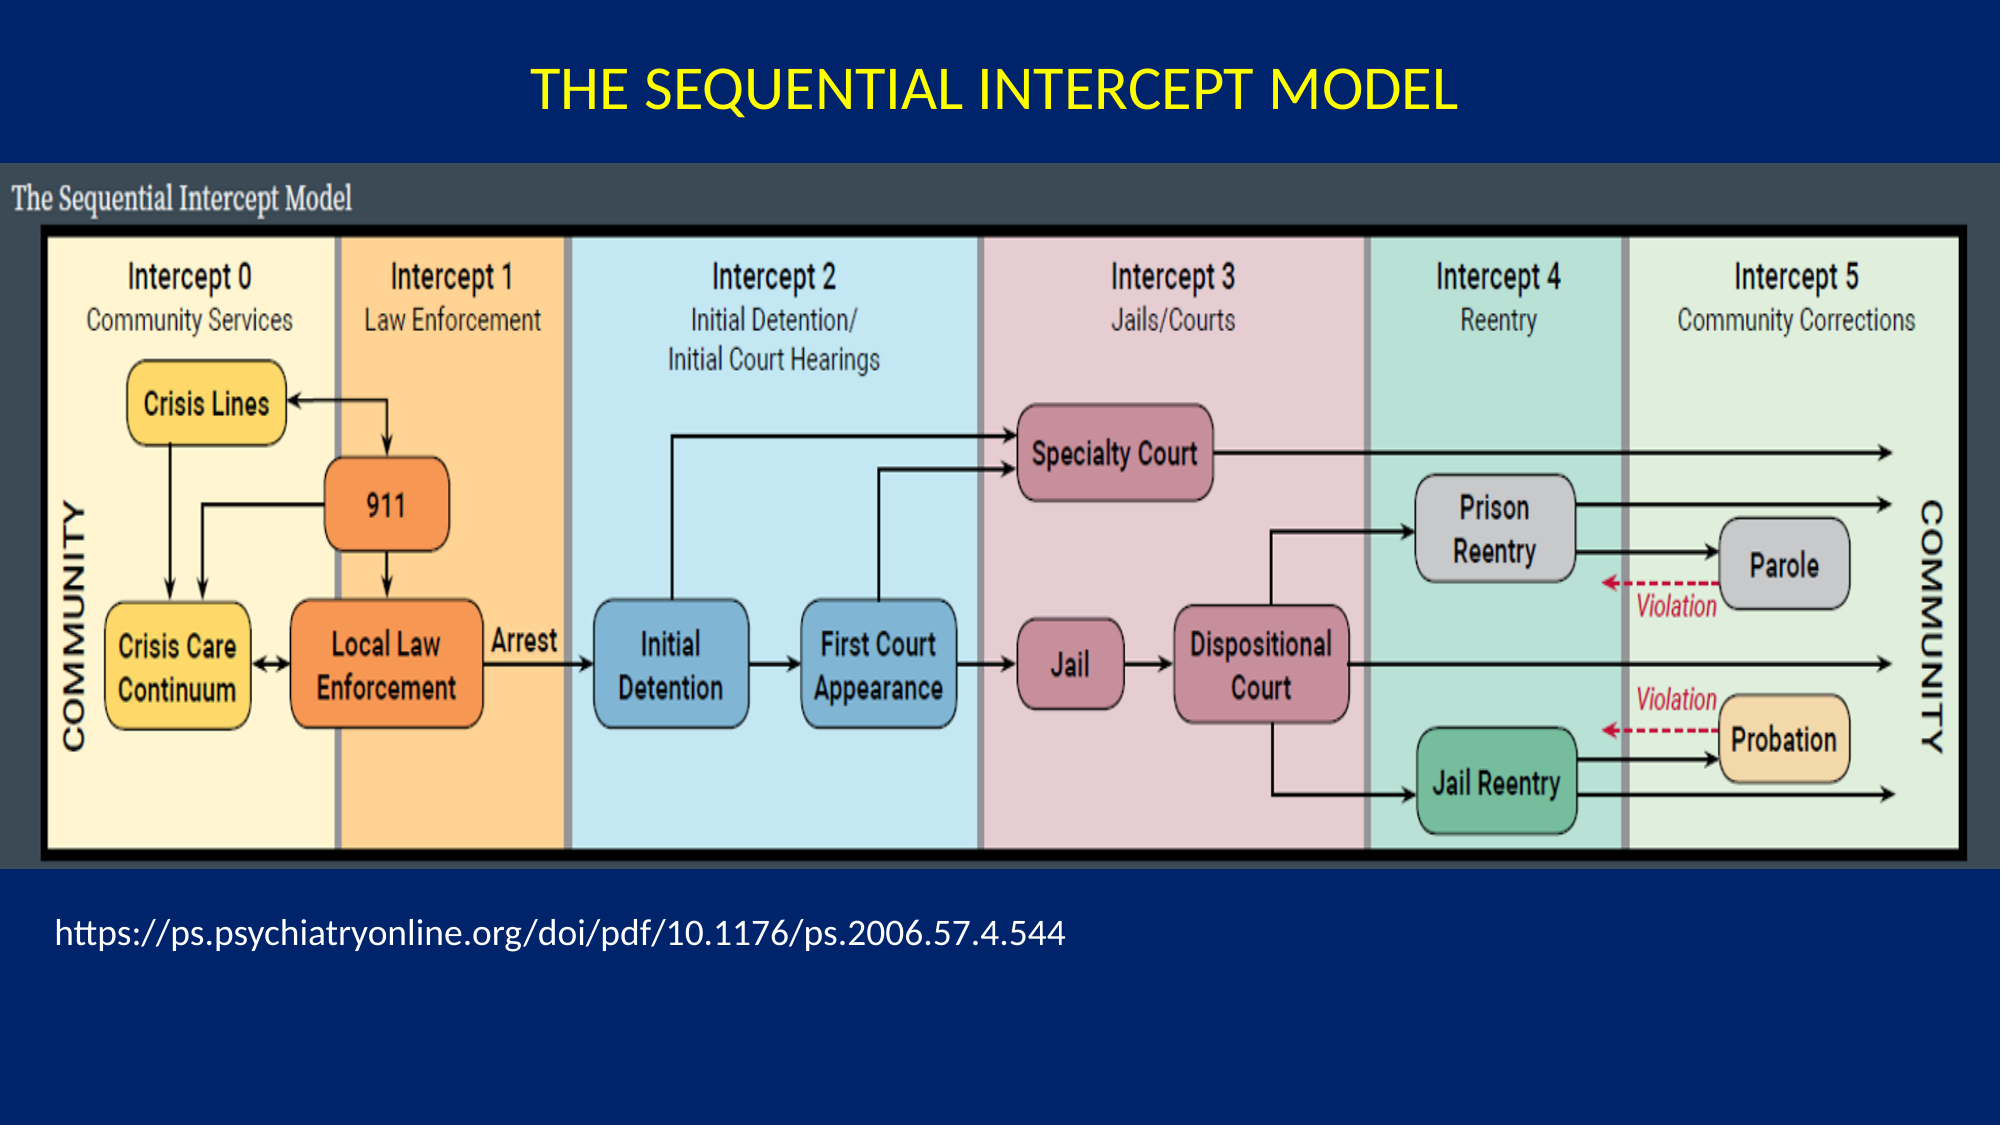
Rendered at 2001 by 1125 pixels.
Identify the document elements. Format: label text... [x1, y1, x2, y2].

text_box https://ps.psychiatryonline.org/doi/pdf/10.1176/ps.2006.57.4.544 [39, 900, 1082, 961]
picture [0, 163, 2000, 869]
text_box THE SEQUENTIAL INTERCEPT MODEL [515, 39, 1538, 130]
